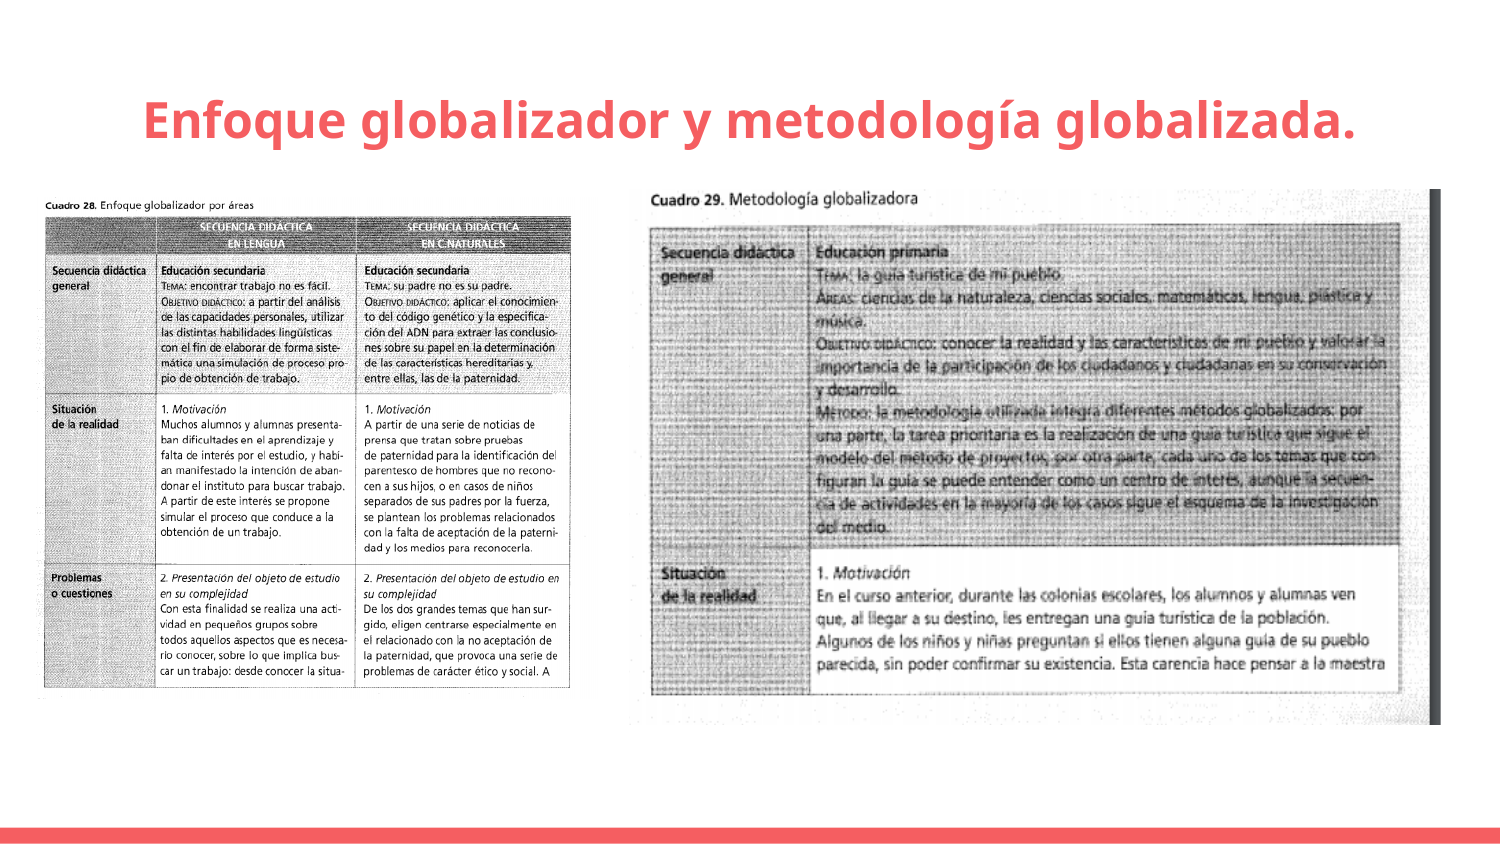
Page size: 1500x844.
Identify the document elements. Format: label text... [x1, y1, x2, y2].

picture [36, 197, 601, 700]
title Enfoque globalizador y metodología globalizada. [51, 64, 1449, 167]
picture [629, 188, 1441, 725]
